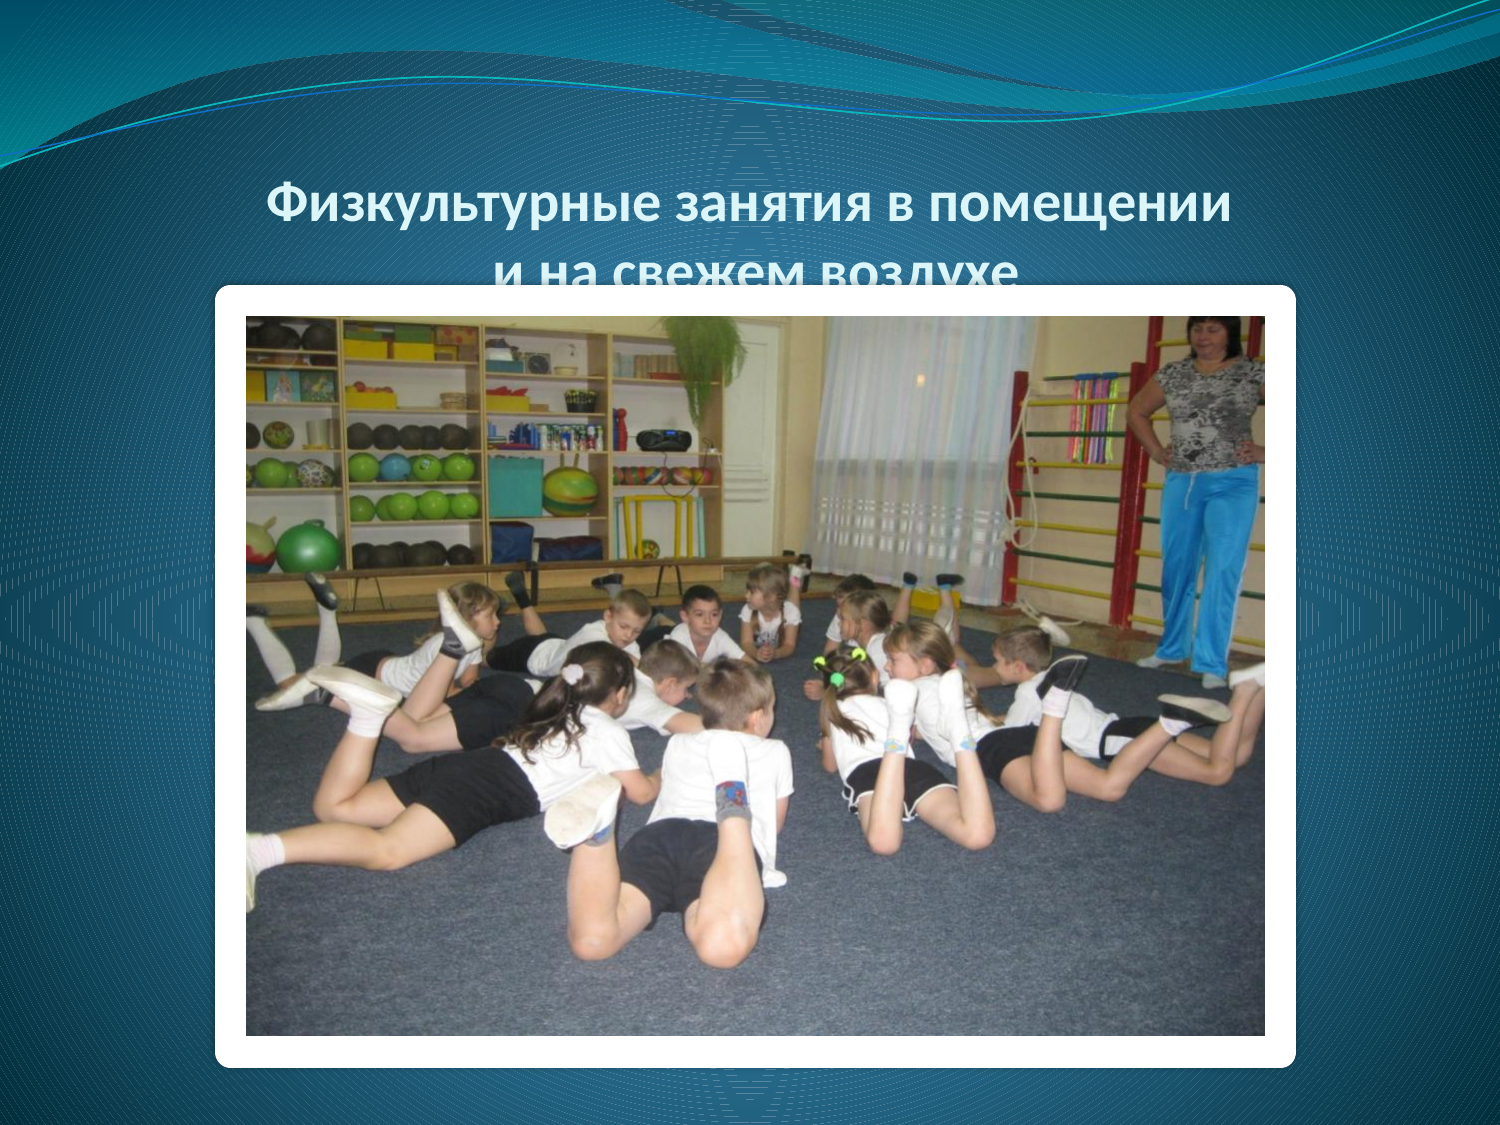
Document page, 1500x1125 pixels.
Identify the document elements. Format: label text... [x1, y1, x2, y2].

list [245, 316, 1266, 1037]
title Физкультурные занятия в помещении и на свежем воздухе [75, 115, 1425, 303]
